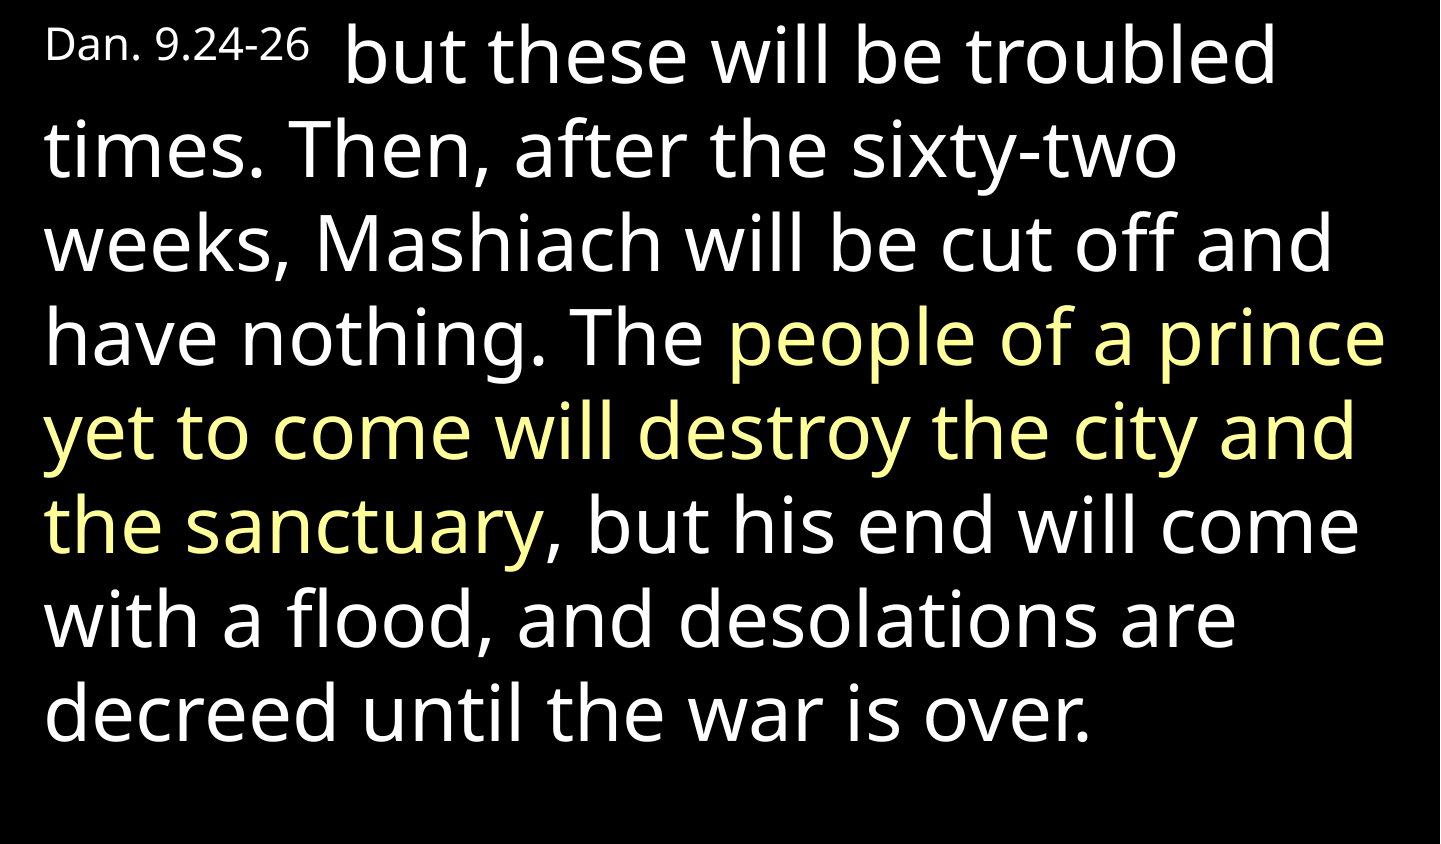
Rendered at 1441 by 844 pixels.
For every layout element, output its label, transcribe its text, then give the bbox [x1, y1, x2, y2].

subtitle Dan. 9.24-26 but these will be troubled times. Then, after the sixty-two weeks, Mashiach will be cut off and have nothing. The people of a prince yet to come will destroy the city and the sanctuary, but his end will come with a flood, and desolations are decreed until the war is over. [32, 0, 1408, 844]
